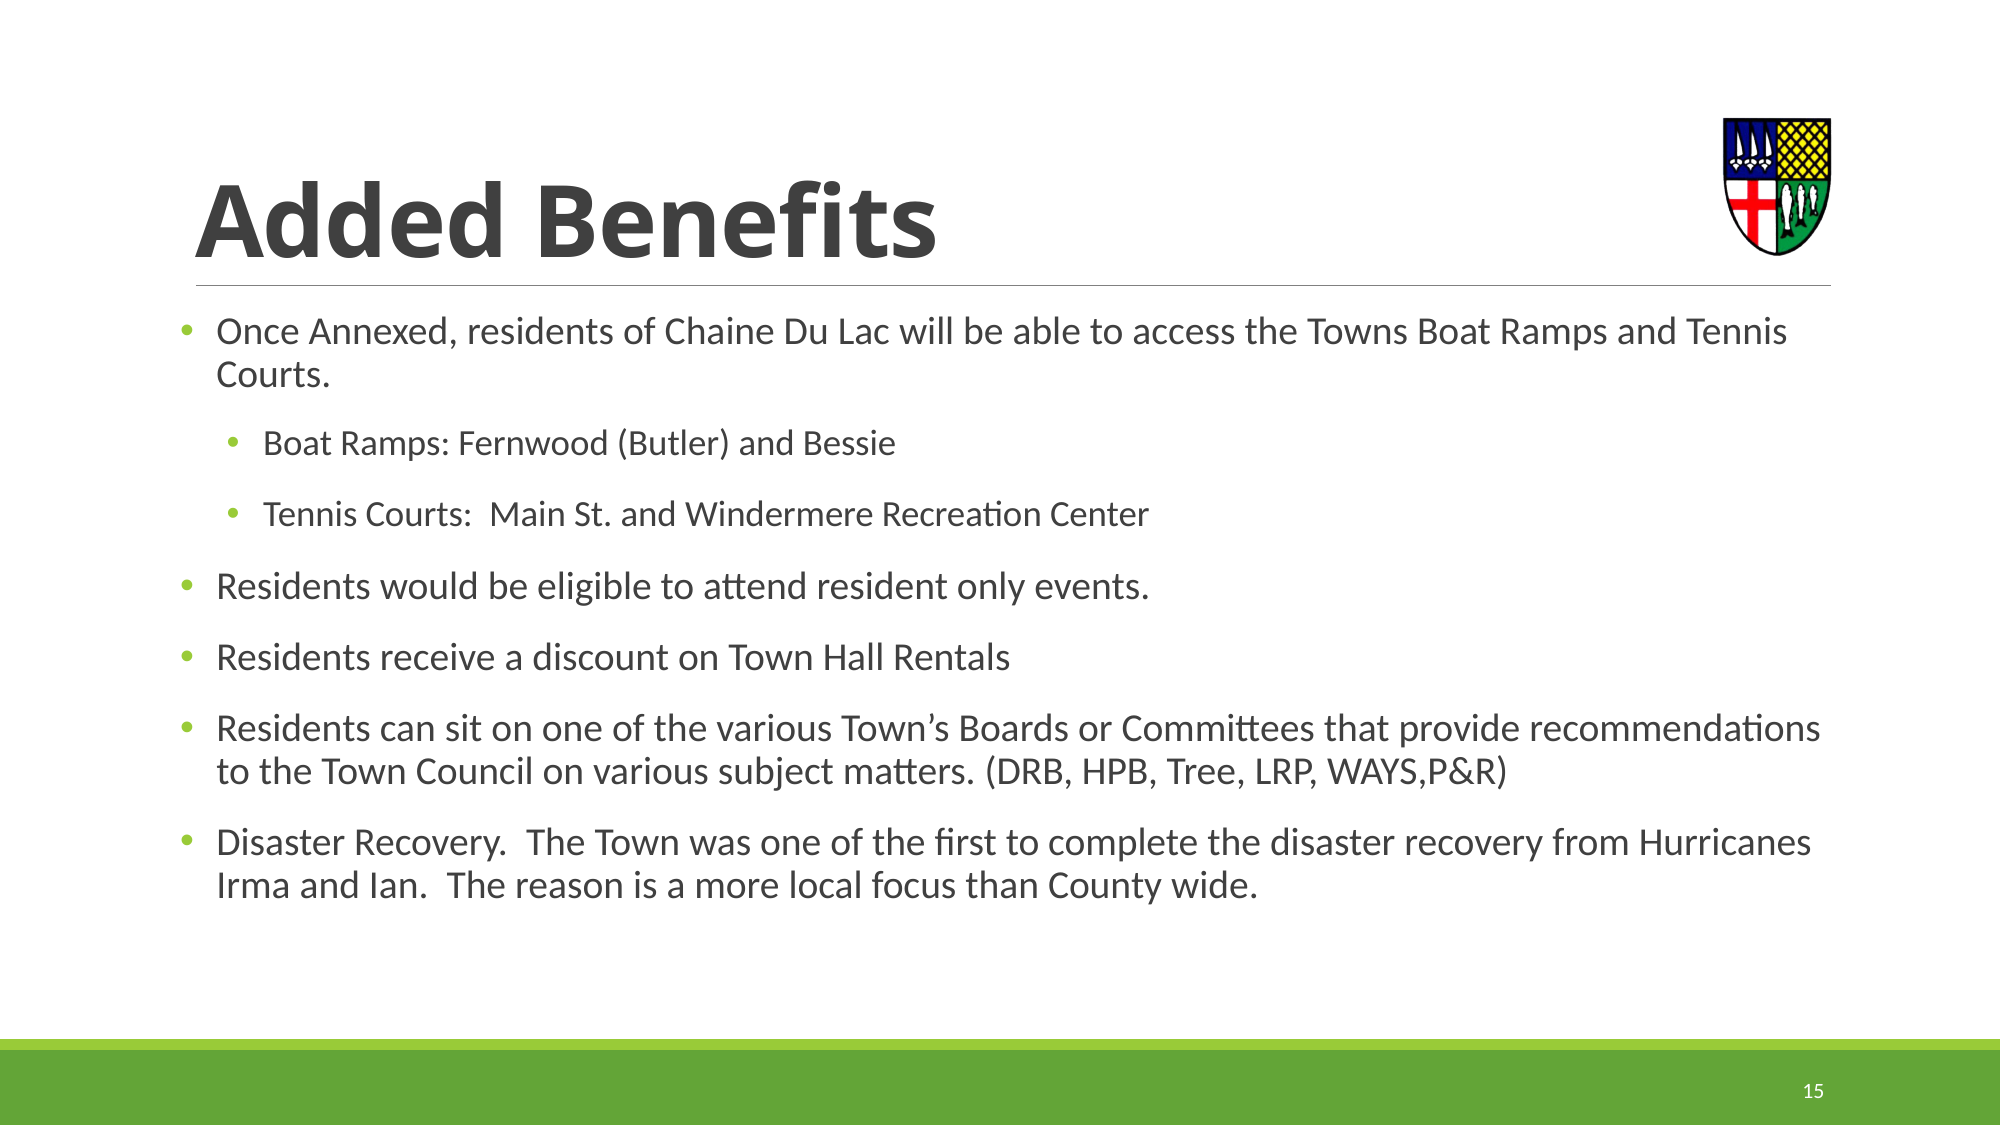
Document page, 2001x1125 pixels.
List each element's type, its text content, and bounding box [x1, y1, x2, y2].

picture [1686, 86, 1871, 325]
list Once Annexed, residents of Chaine Du Lac will be able to access the Towns Boat Ramps and Tennis Courts. Boat Ramps: Fernwood (Butler) and Bessie Tennis Courts: Main St. and Windermere Recreation Center Residents would be eligible to attend resident only events. Residents receive a discount on Town Hall Rentals Residents can sit on one of the various Town’s Boards or Committees that provide recommendations to the Town Council on various subject matters. (DRB, HPB, Tree, LRP, WAYS,P&R) Disaster Recovery. The Town was one of the first to complete the disaster recovery from Hurricanes Irma and Ian. The reason is a more local focus than County wide. [180, 302, 1830, 963]
title Added Benefits [180, 47, 1830, 285]
slide_number 15 [1624, 1059, 1840, 1120]
